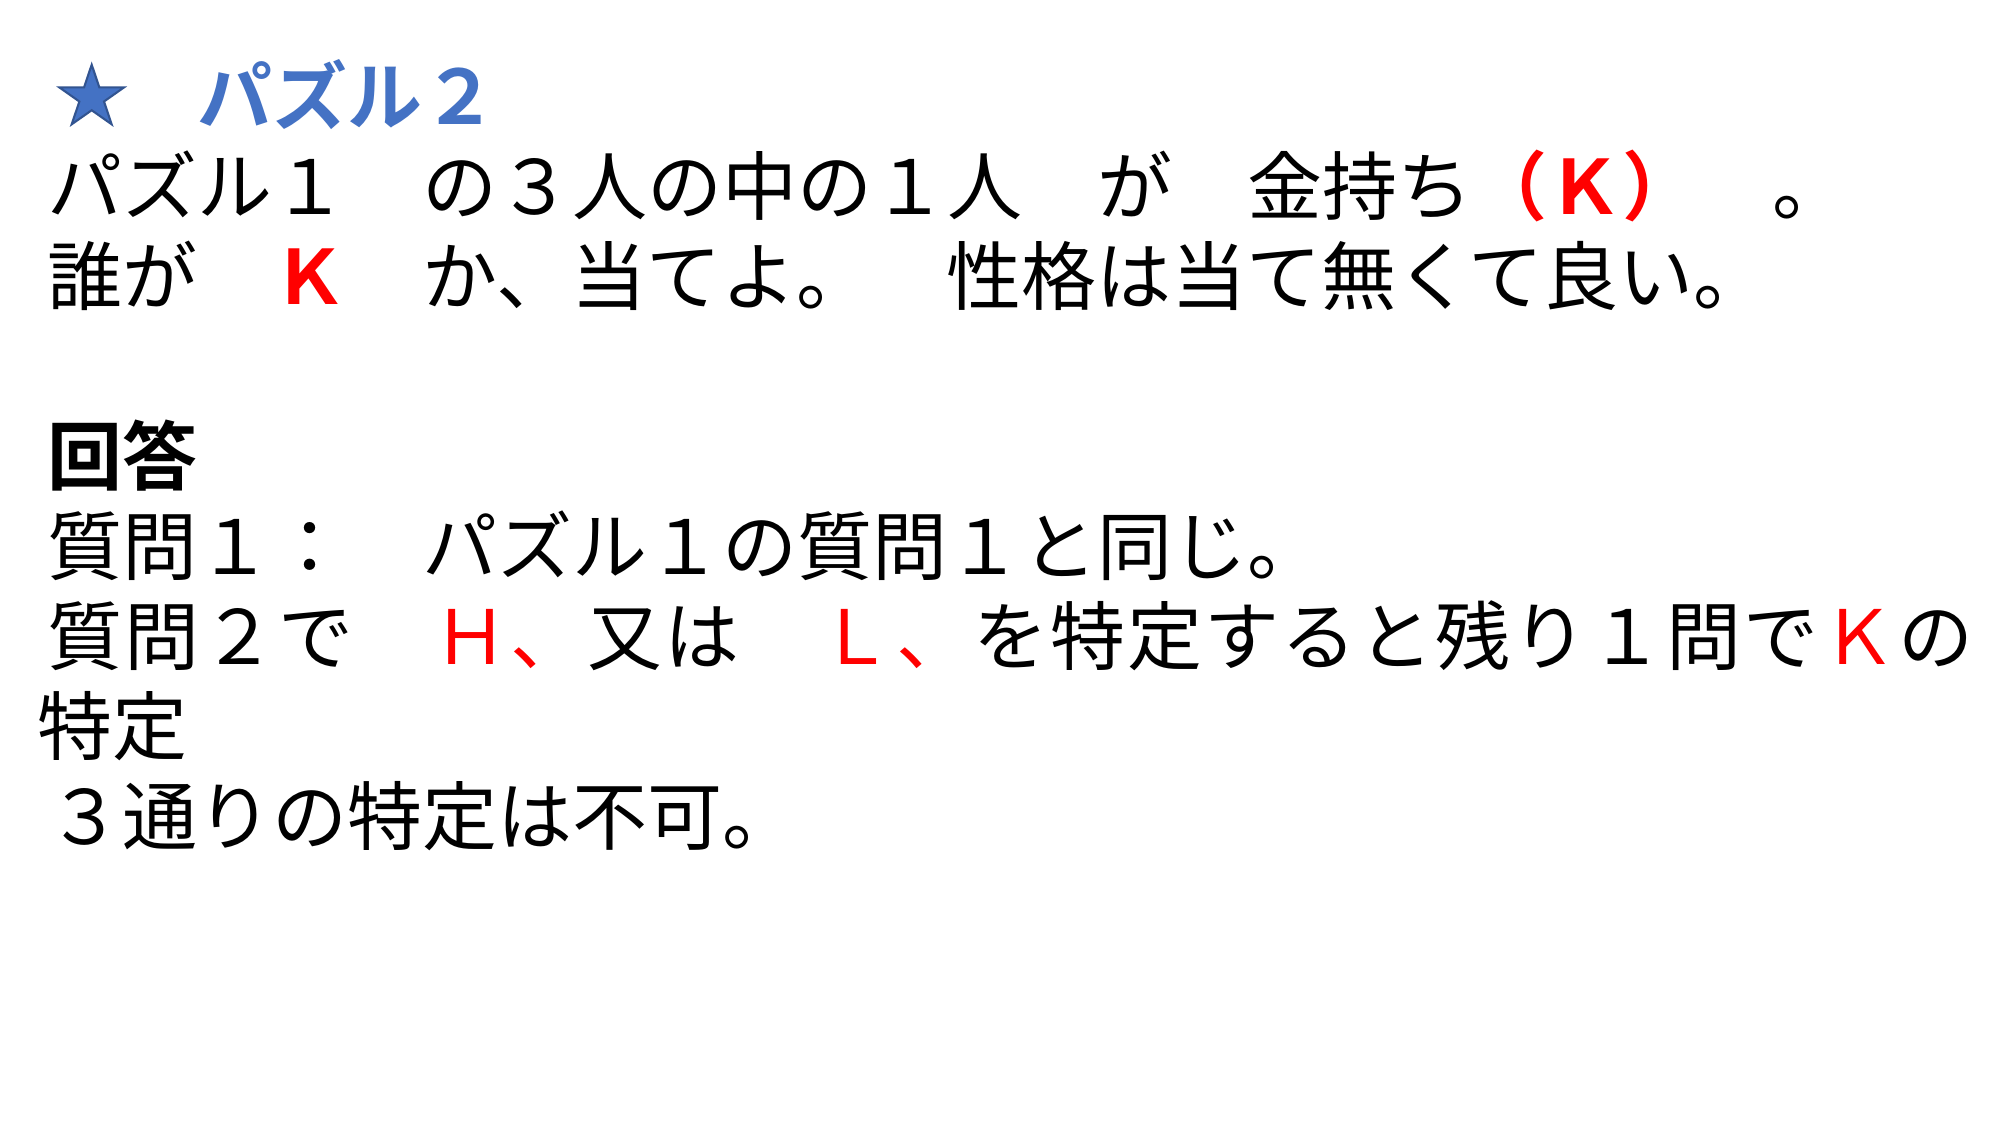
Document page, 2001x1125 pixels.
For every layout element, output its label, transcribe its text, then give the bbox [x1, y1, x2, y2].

text_box パズル２ パズル１ の３人の中の１人 が 金持ち（Ｋ） 。 誰が Ｋ か、当てよ。 性格は当て無くて良い。 回答 質問１： パズル１の質問１と同じ。 質問２で Ｈ、又は Ｌ、を特定すると残り１問でＫの特定 ３通りの特定は不可。 [12, 41, 1988, 957]
text_box [56, 61, 128, 127]
